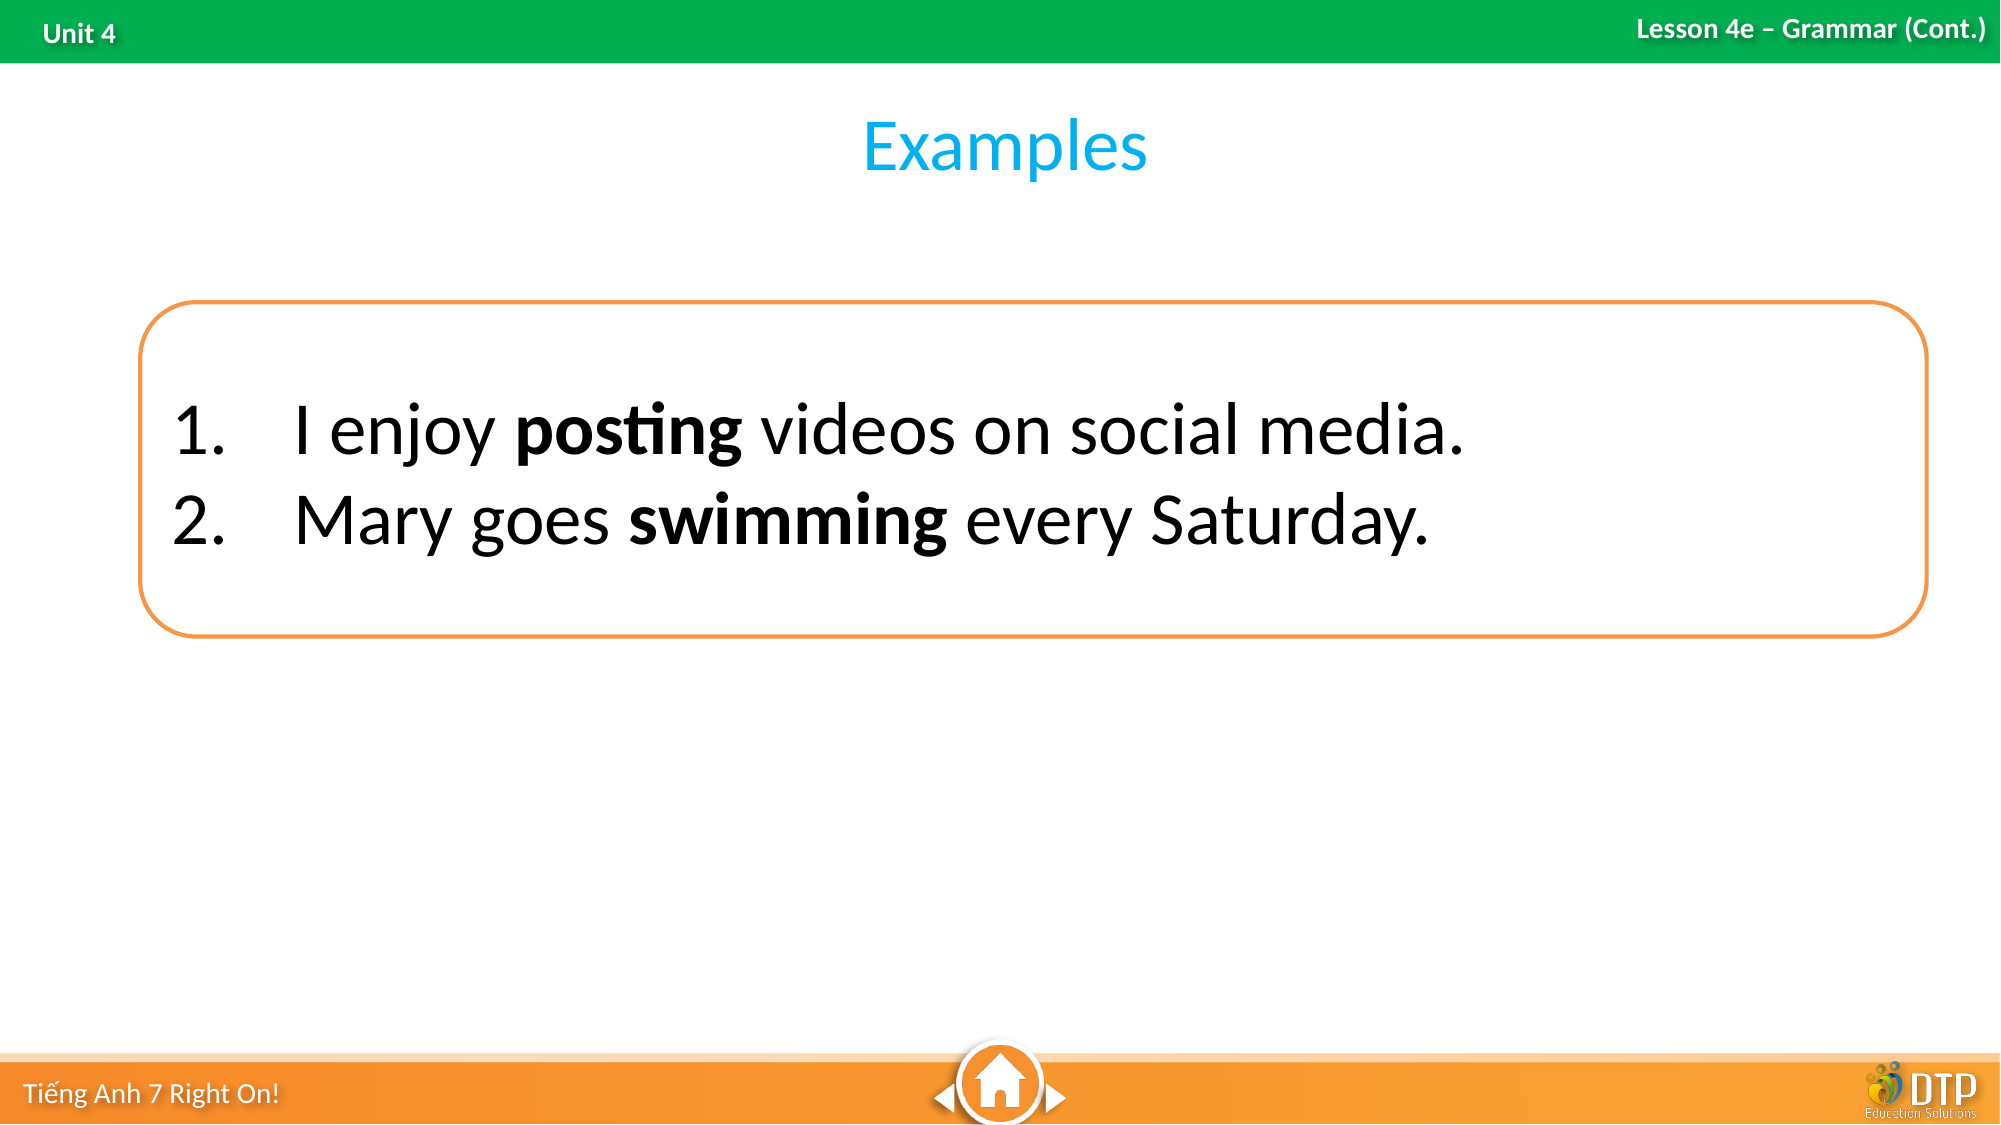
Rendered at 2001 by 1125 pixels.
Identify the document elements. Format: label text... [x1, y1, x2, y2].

text_box I enjoy posting videos on social media. Mary goes swimming every Saturday. [138, 300, 1929, 639]
text_box Examples [94, 88, 1917, 193]
picture [0, 64, 2000, 1125]
